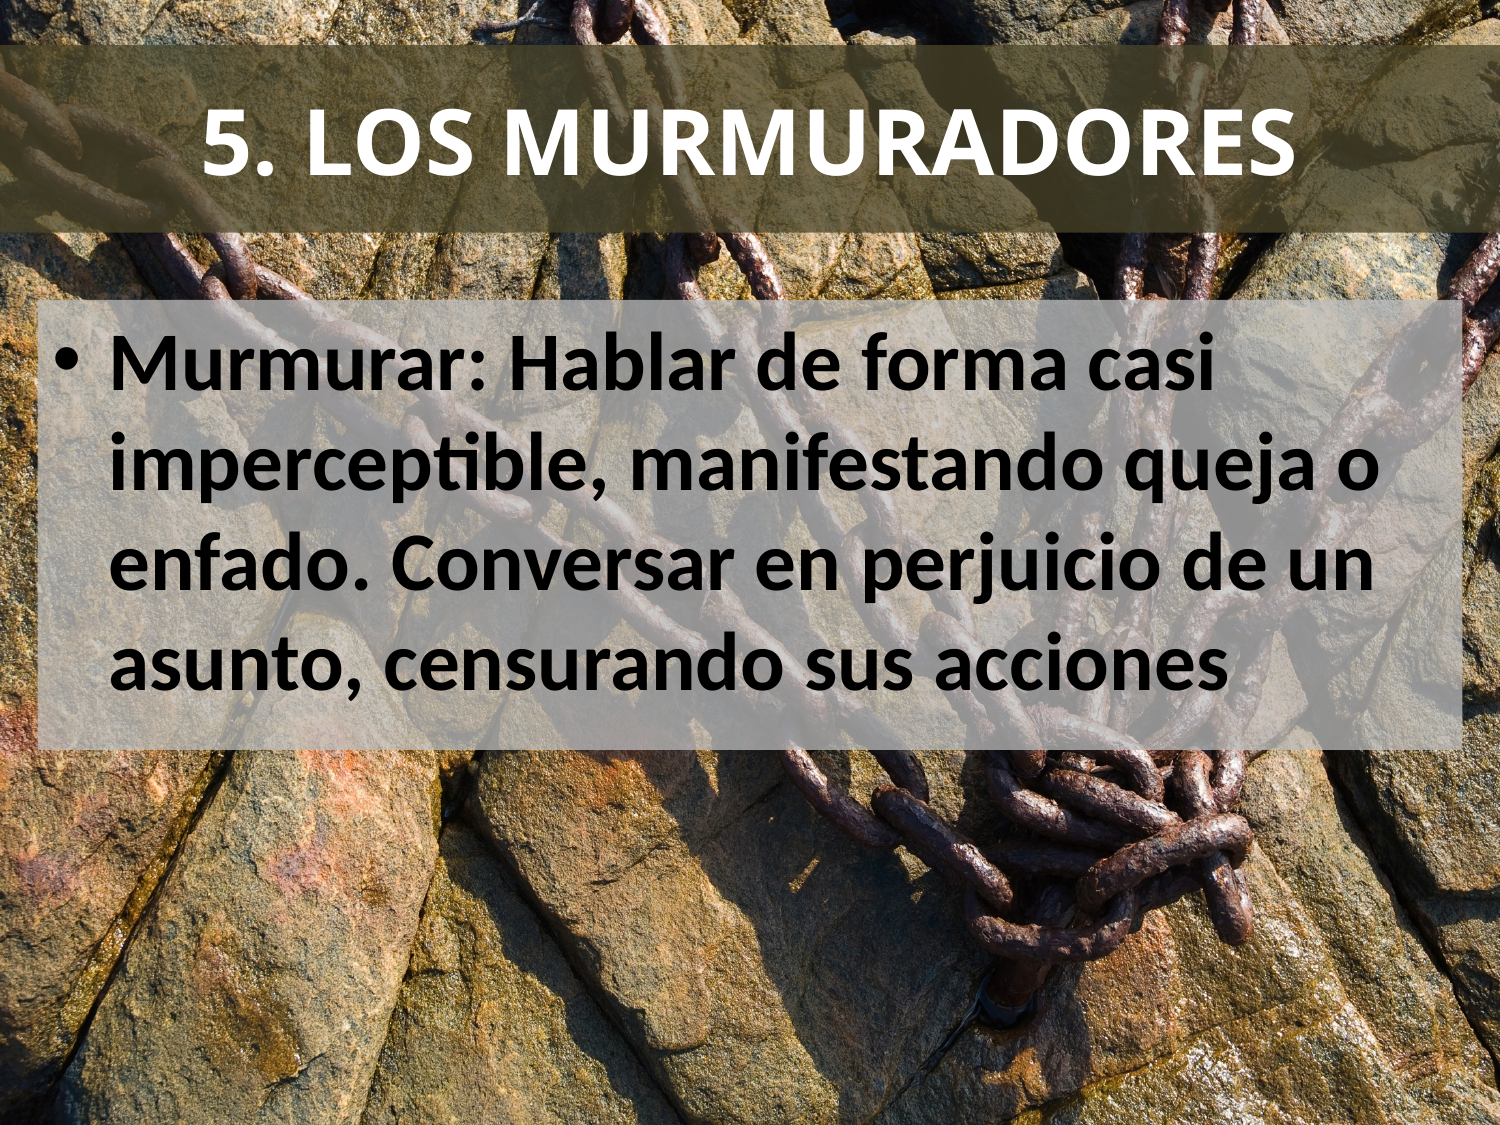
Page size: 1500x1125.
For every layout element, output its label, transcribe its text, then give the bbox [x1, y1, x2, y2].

picture [0, 0, 1500, 45]
title 5. LOS MURMURADORES [0, 45, 1500, 233]
list Murmurar: Hablar de forma casi imperceptible, manifestando queja o enfado. Conversar en perjuicio de un asunto, censurando sus acciones [37, 299, 1463, 750]
picture [0, 233, 1500, 1125]
